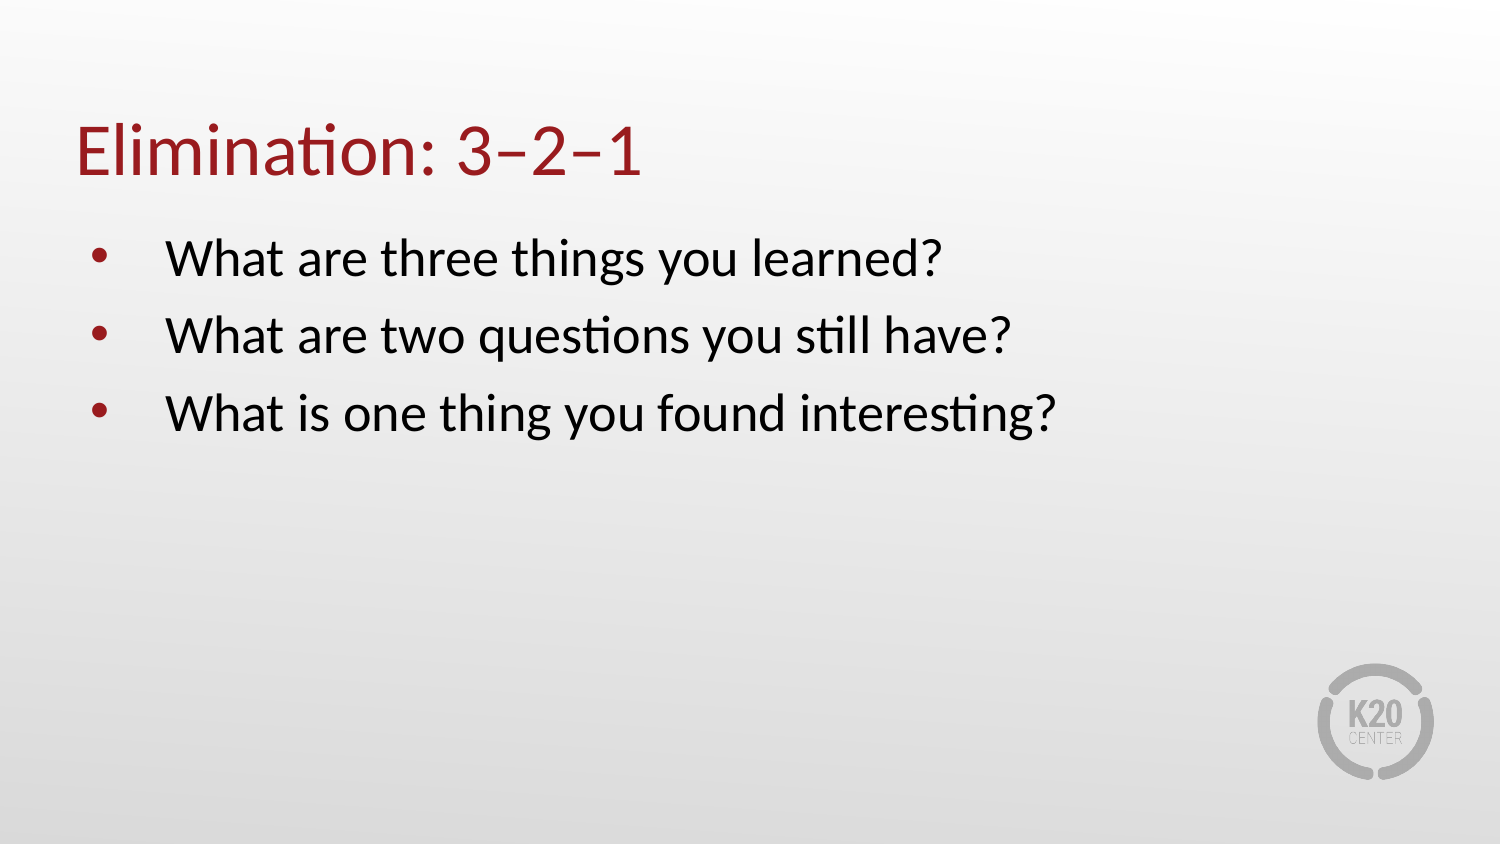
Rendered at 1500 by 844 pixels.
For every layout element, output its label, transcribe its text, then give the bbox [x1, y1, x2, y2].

list What are three things you learned? What are two questions you still have? What is one thing you found interesting? [75, 214, 1425, 779]
title Elimination: 3–2–1 [75, 50, 1425, 191]
